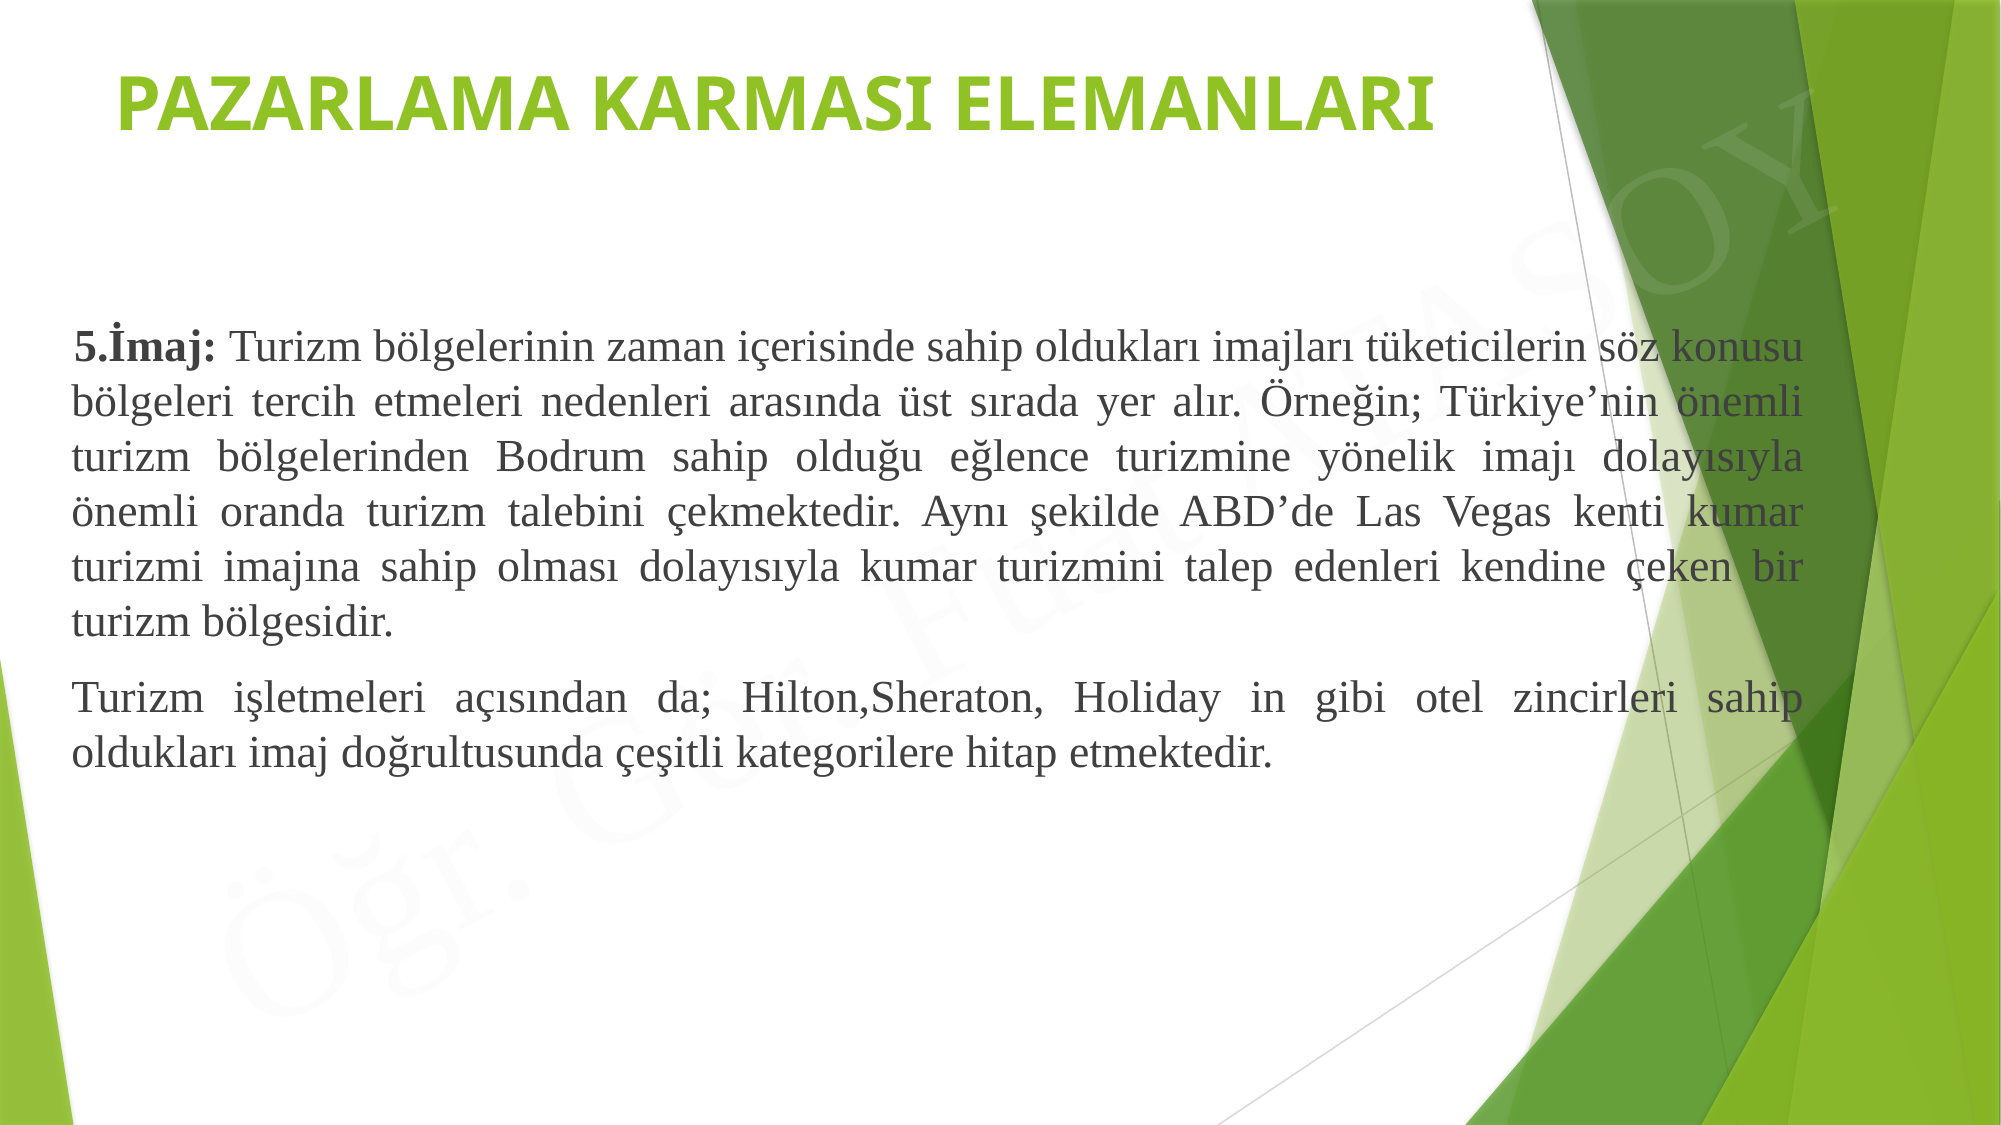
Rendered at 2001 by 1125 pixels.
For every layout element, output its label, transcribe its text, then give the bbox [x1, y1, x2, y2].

list 5.İmaj: Turizm bölgelerinin zaman içerisinde sahip oldukları imajları tüketicilerin söz konusu bölgeleri tercih etmeleri nedenleri arasında üst sırada yer alır. Örneğin; Türkiye’nin önemli turizm bölgelerinden Bodrum sahip olduğu eğlence turizmine yönelik imajı dolayısıyla önemli oranda turizm talebini çekmektedir. Aynı şekilde ABD’de Las Vegas kenti kumar turizmi imajına sahip olması dolayısıyla kumar turizmini talep edenleri kendine çeken bir turizm bölgesidir. Turizm işletmeleri açısından da; Hilton,Sheraton, Holiday in gibi otel zincirleri sahip oldukları imaj doğrultusunda çeşitli kategorilere hitap etmektedir. [0, 156, 1821, 793]
title PAZARLAMA KARMASI ELEMANLARI [99, 48, 1510, 156]
